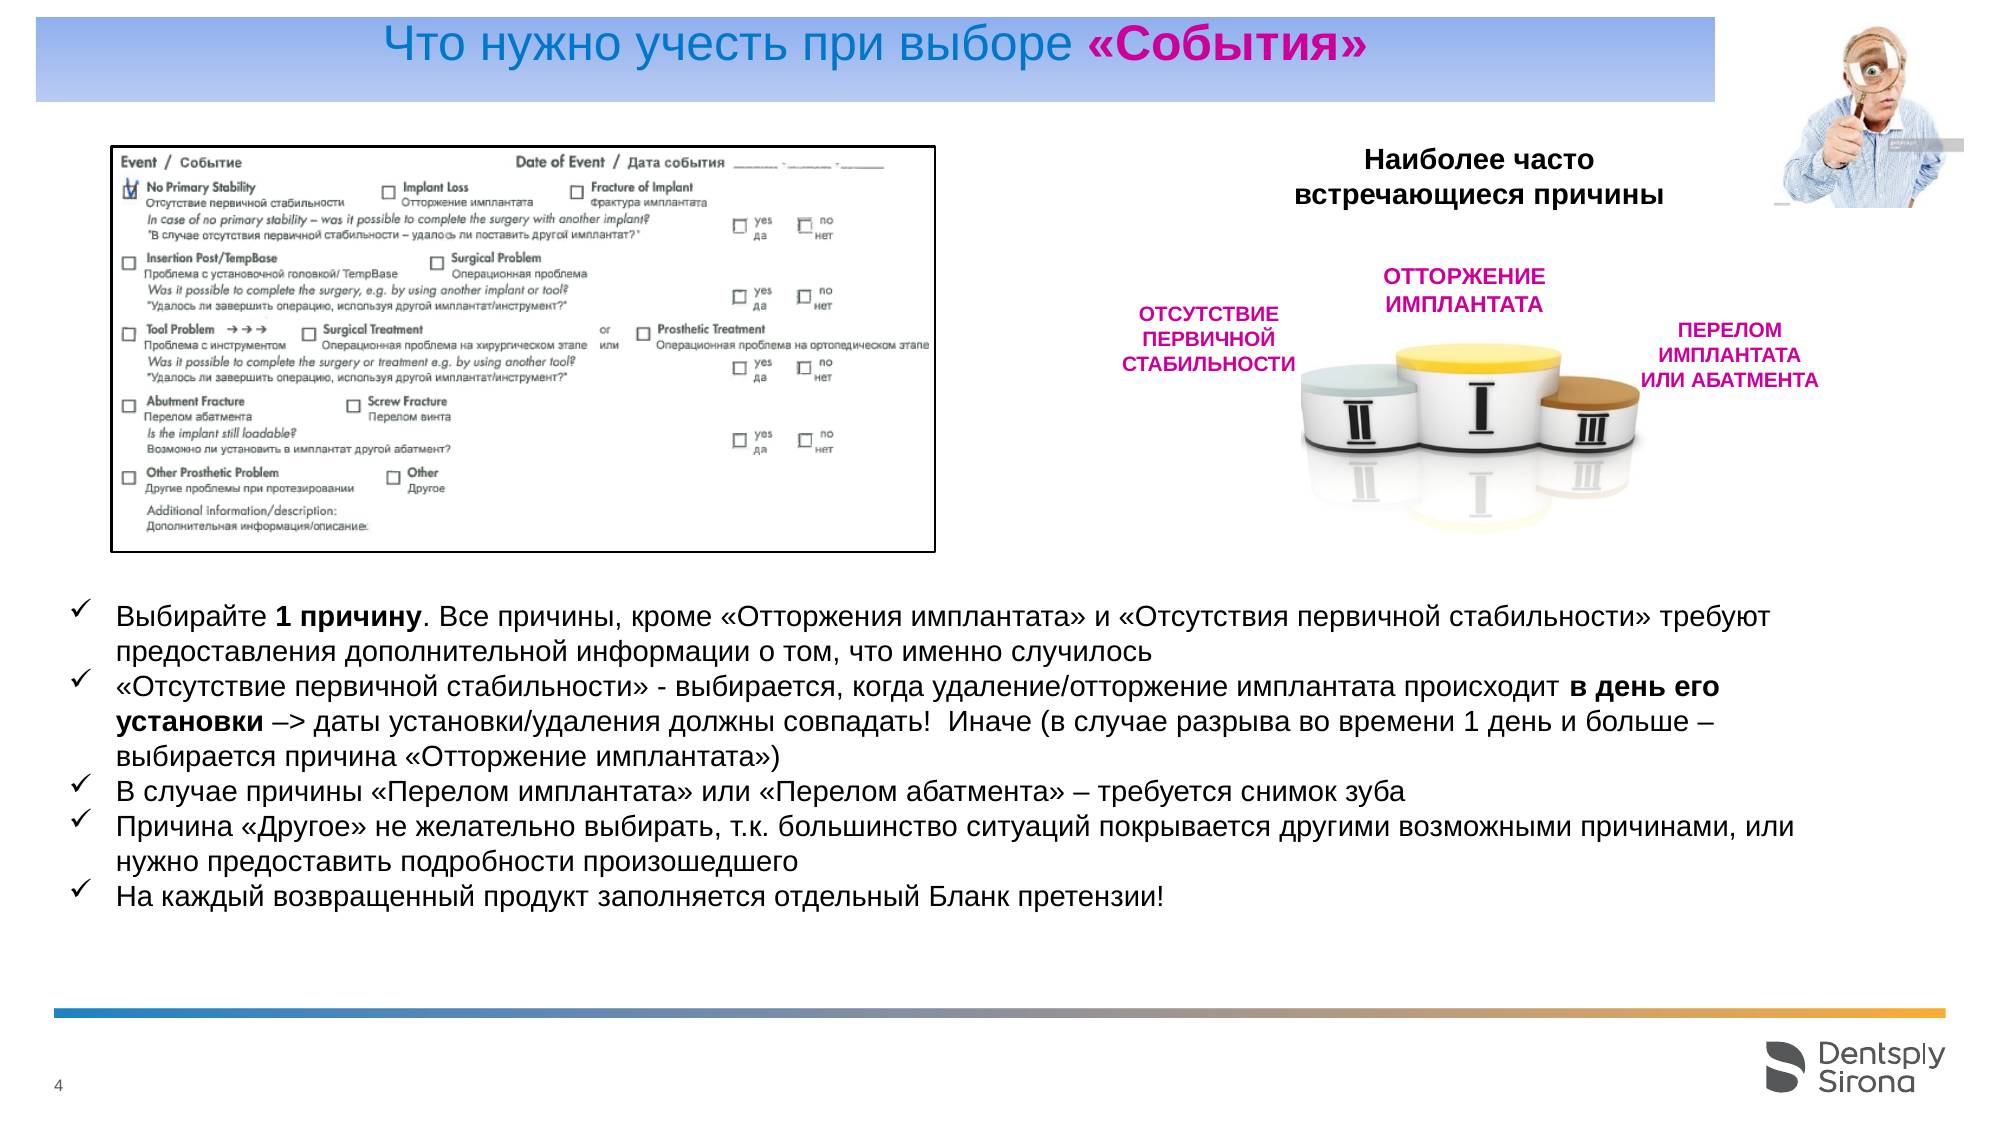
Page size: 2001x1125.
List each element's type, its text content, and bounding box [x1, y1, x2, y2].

picture [112, 147, 934, 551]
text_box ОТТОРЖЕНИЕ ИМПЛАНТАТА [1366, 254, 1563, 284]
title Что нужно учесть при выборе «События» [35, 17, 1715, 102]
text_box Выбирайте 1 причину. Все причины, кроме «Отторжения имплантата» и «Отсутствия первичной стабильности» требуют предоставления дополнительной информации о том, что именно случилось «Отсутствие первичной стабильности» - выбирается, когда удаление/отторжение имплантата происходит в день его установки –> даты установки/удаления должны совпадать! Иначе (в случае разрыва во времени 1 день и больше – выбирается причина «Отторжение имплантата») В случае причины «Перелом имплантата» или «Перелом абатмента» – требуется снимок зуба Причина «Другое» не желательно выбирать, т.к. большинство ситуаций покрывается другими возможными причинами, или нужно предоставить подробности произошедшего На каждый возвращенный продукт заполняется отдельный Бланк претензии! [54, 590, 1840, 955]
picture [1774, 18, 1964, 208]
slide_number 4 [54, 1066, 117, 1096]
picture [1301, 284, 1648, 544]
text_box ОТСУТСТВИЕ ПЕРВИЧНОЙ СТАБИЛЬНОСТИ [1095, 293, 1301, 384]
text_box ПЕРЕЛОМ ИМПЛАНТАТА ИЛИ АБАТМЕНТА [1648, 309, 1840, 400]
text_box Наиболее часто встречающиеся причины [1244, 133, 1715, 218]
